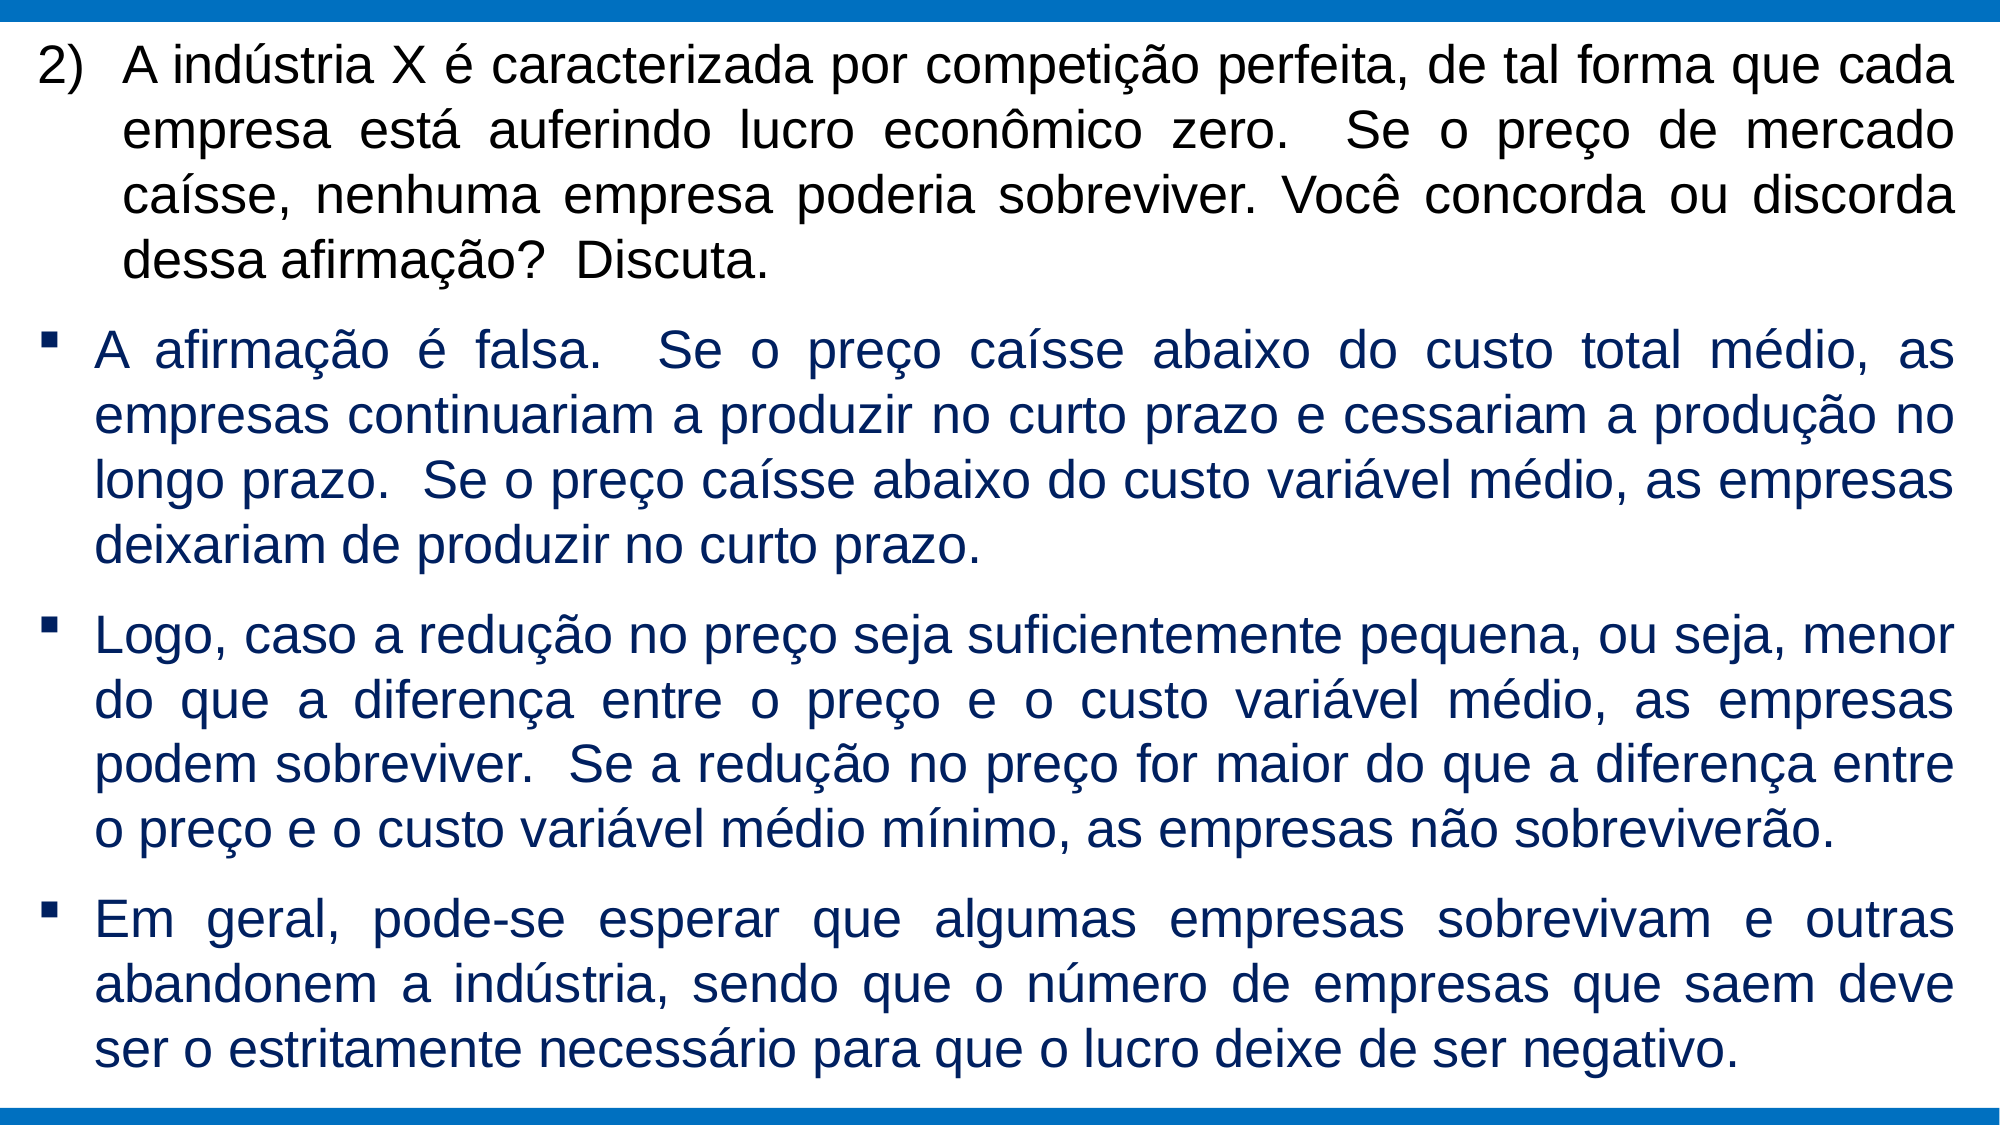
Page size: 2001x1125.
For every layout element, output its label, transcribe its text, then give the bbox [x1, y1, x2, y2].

list A indústria X é caracterizada por competição perfeita, de tal forma que cada empresa está auferindo lucro econômico zero. Se o preço de mercado caísse, nenhuma empresa poderia sobreviver. Você concorda ou discorda dessa afirmação? Discuta. A afirmação é falsa. Se o preço caísse abaixo do custo total médio, as empresas continuariam a produzir no curto prazo e cessariam a produção no longo prazo. Se o preço caísse abaixo do custo variável médio, as empresas deixariam de produzir no curto prazo. Logo, caso a redução no preço seja suficientemente pequena, ou seja, menor do que a diferença entre o preço e o custo variável médio, as empresas podem sobreviver. Se a redução no preço for maior do que a diferença entre o preço e o custo variável médio mínimo, as empresas não sobreviverão. Em geral, pode-se esperar que algumas empresas sobrevivam e outras abandonem a indústria, sendo que o número de empresas que saem deve ser o estritamente necessário para que o lucro deixe de ser negativo. [22, 21, 1972, 824]
